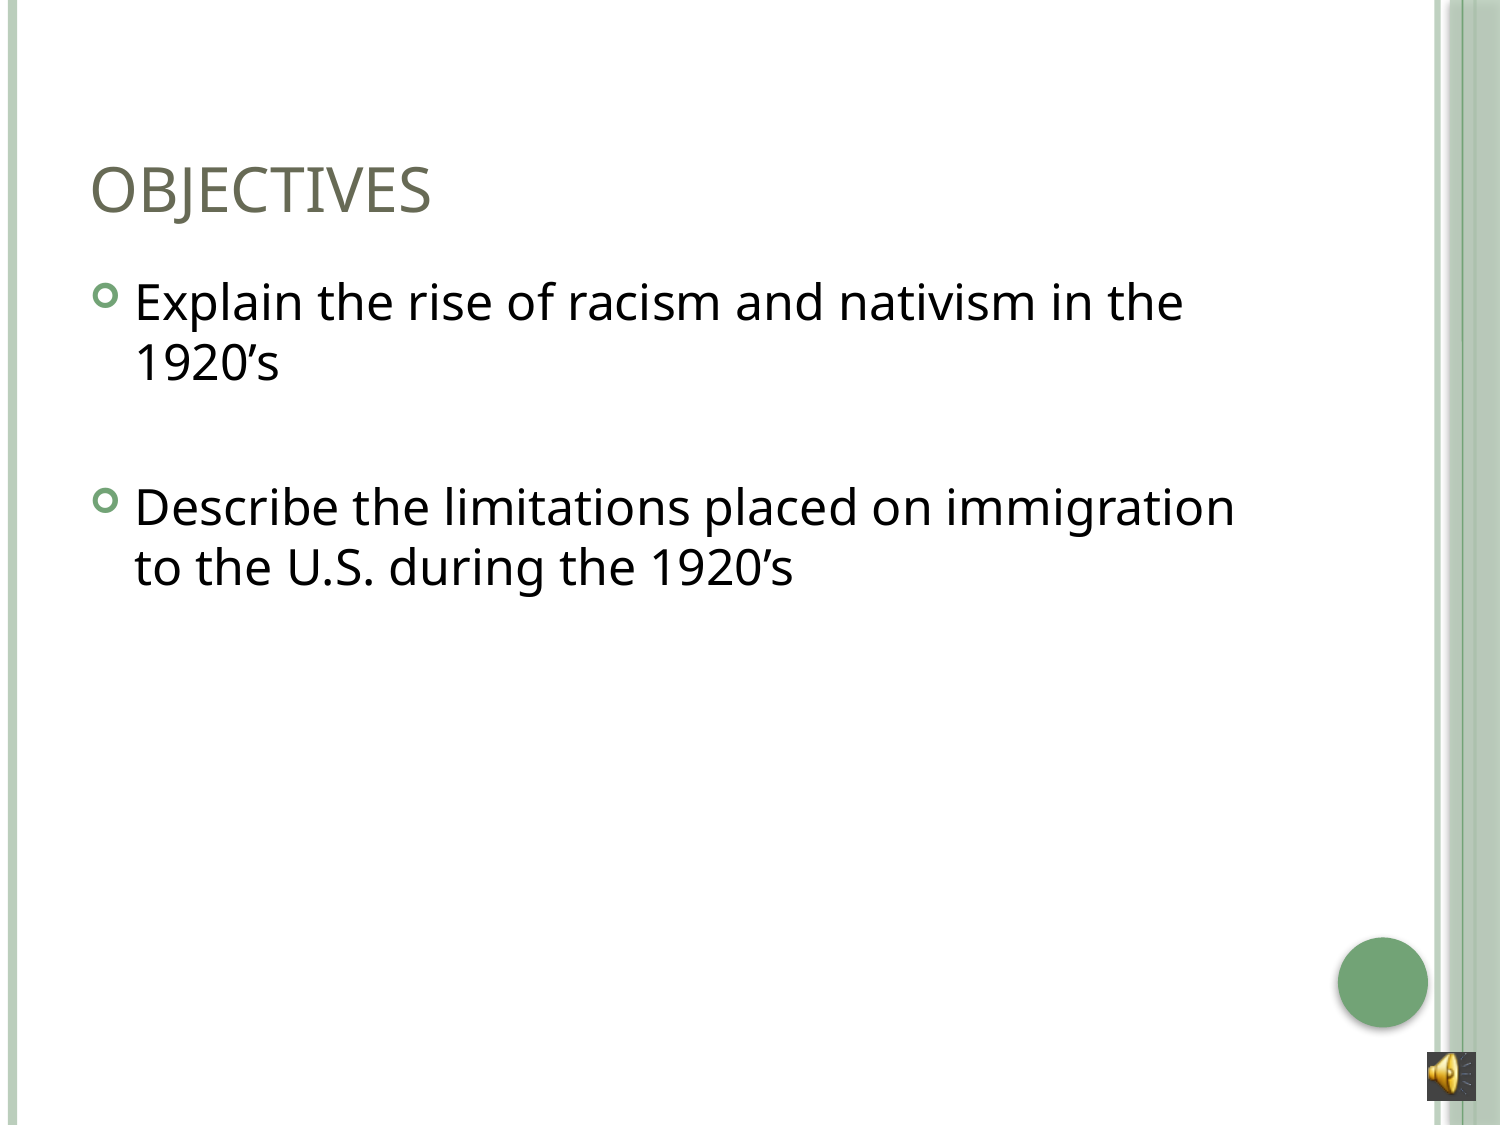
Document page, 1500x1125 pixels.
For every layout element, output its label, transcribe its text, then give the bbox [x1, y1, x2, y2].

picture [1426, 1051, 1478, 1103]
title Objectives [75, 45, 1300, 233]
list Explain the rise of racism and nativism in the 1920’s Describe the limitations placed on immigration to the U.S. during the 1920’s [75, 262, 1300, 1062]
